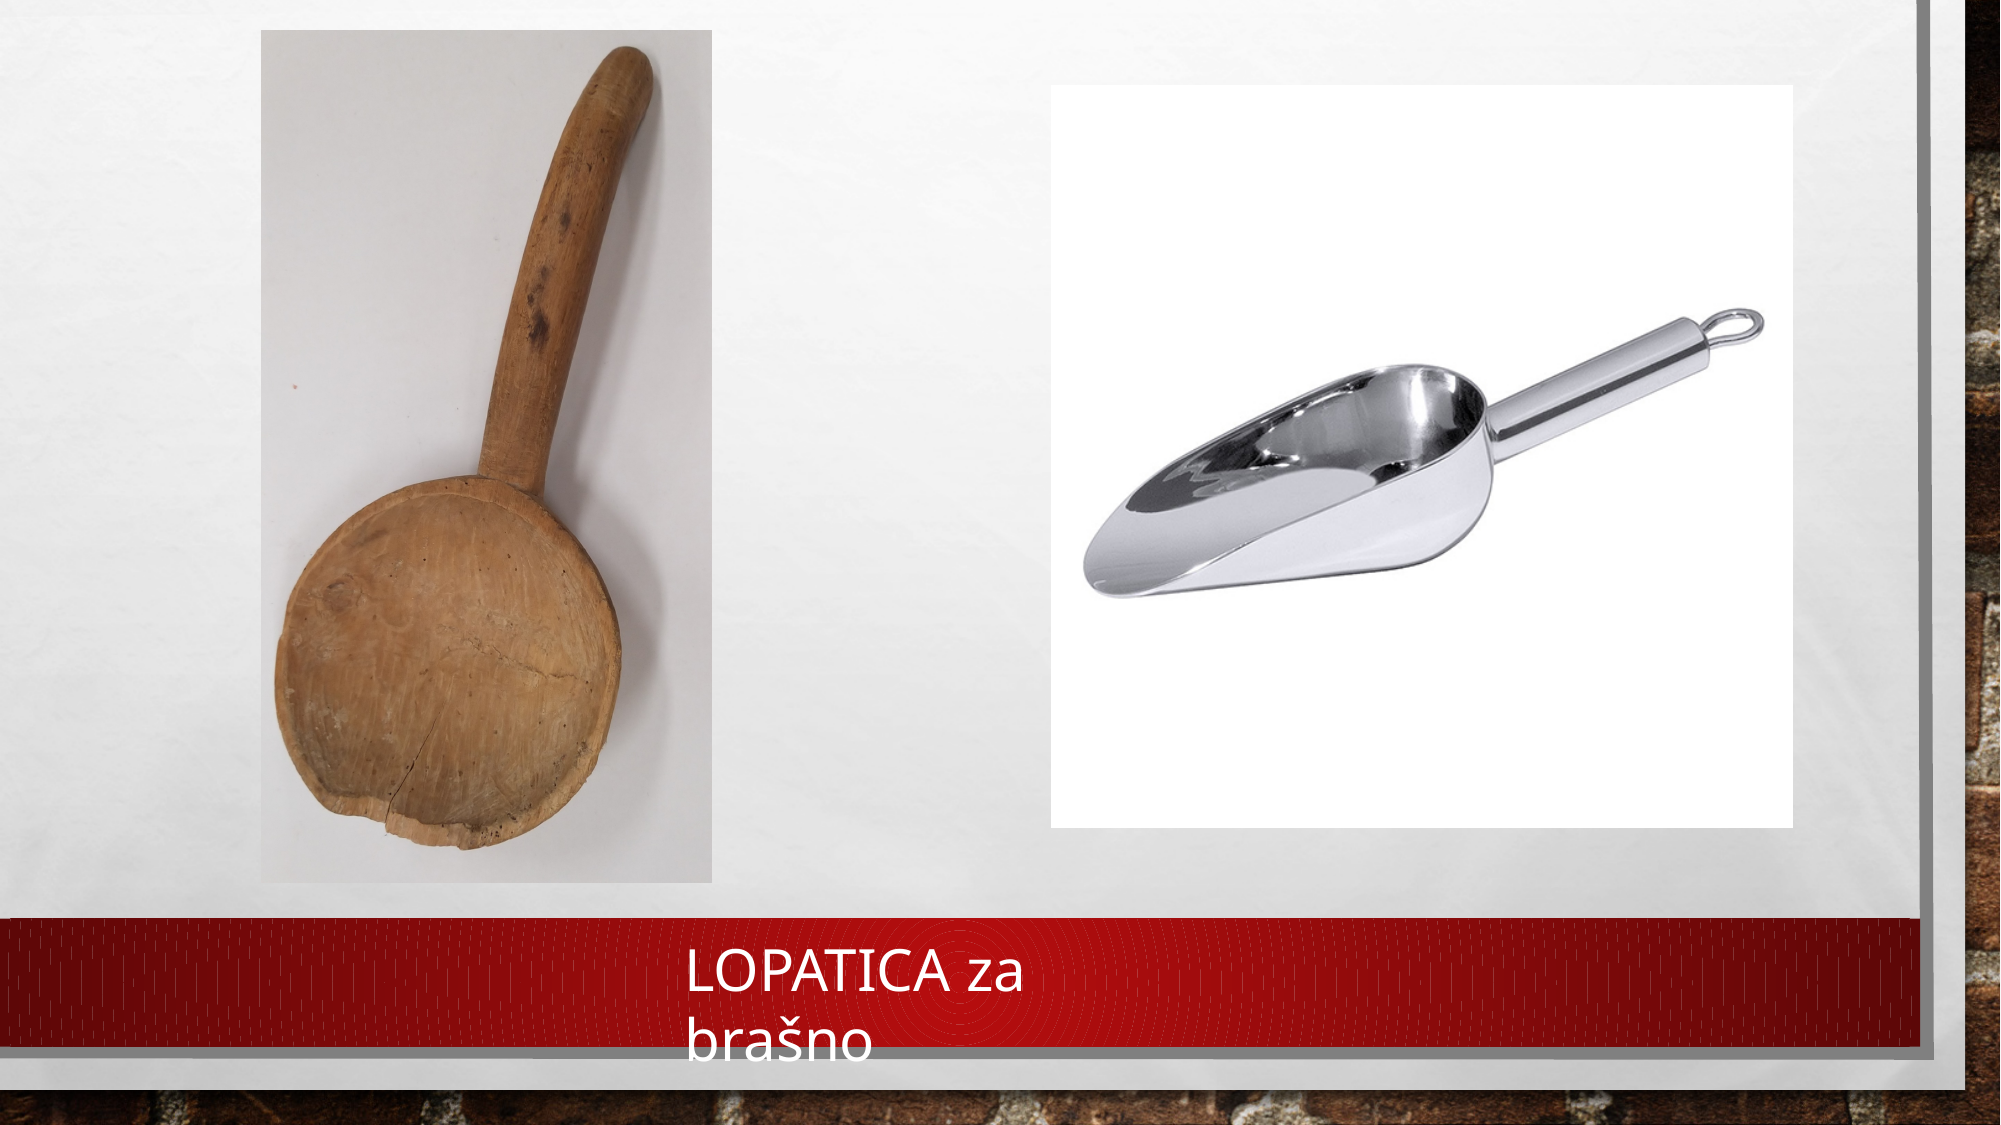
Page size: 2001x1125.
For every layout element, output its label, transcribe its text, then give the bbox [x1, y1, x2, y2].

picture [0, 0, 2000, 1125]
picture [261, 29, 713, 884]
picture [1050, 85, 1793, 828]
text_box LOPATICA za brašno [669, 926, 1218, 1081]
